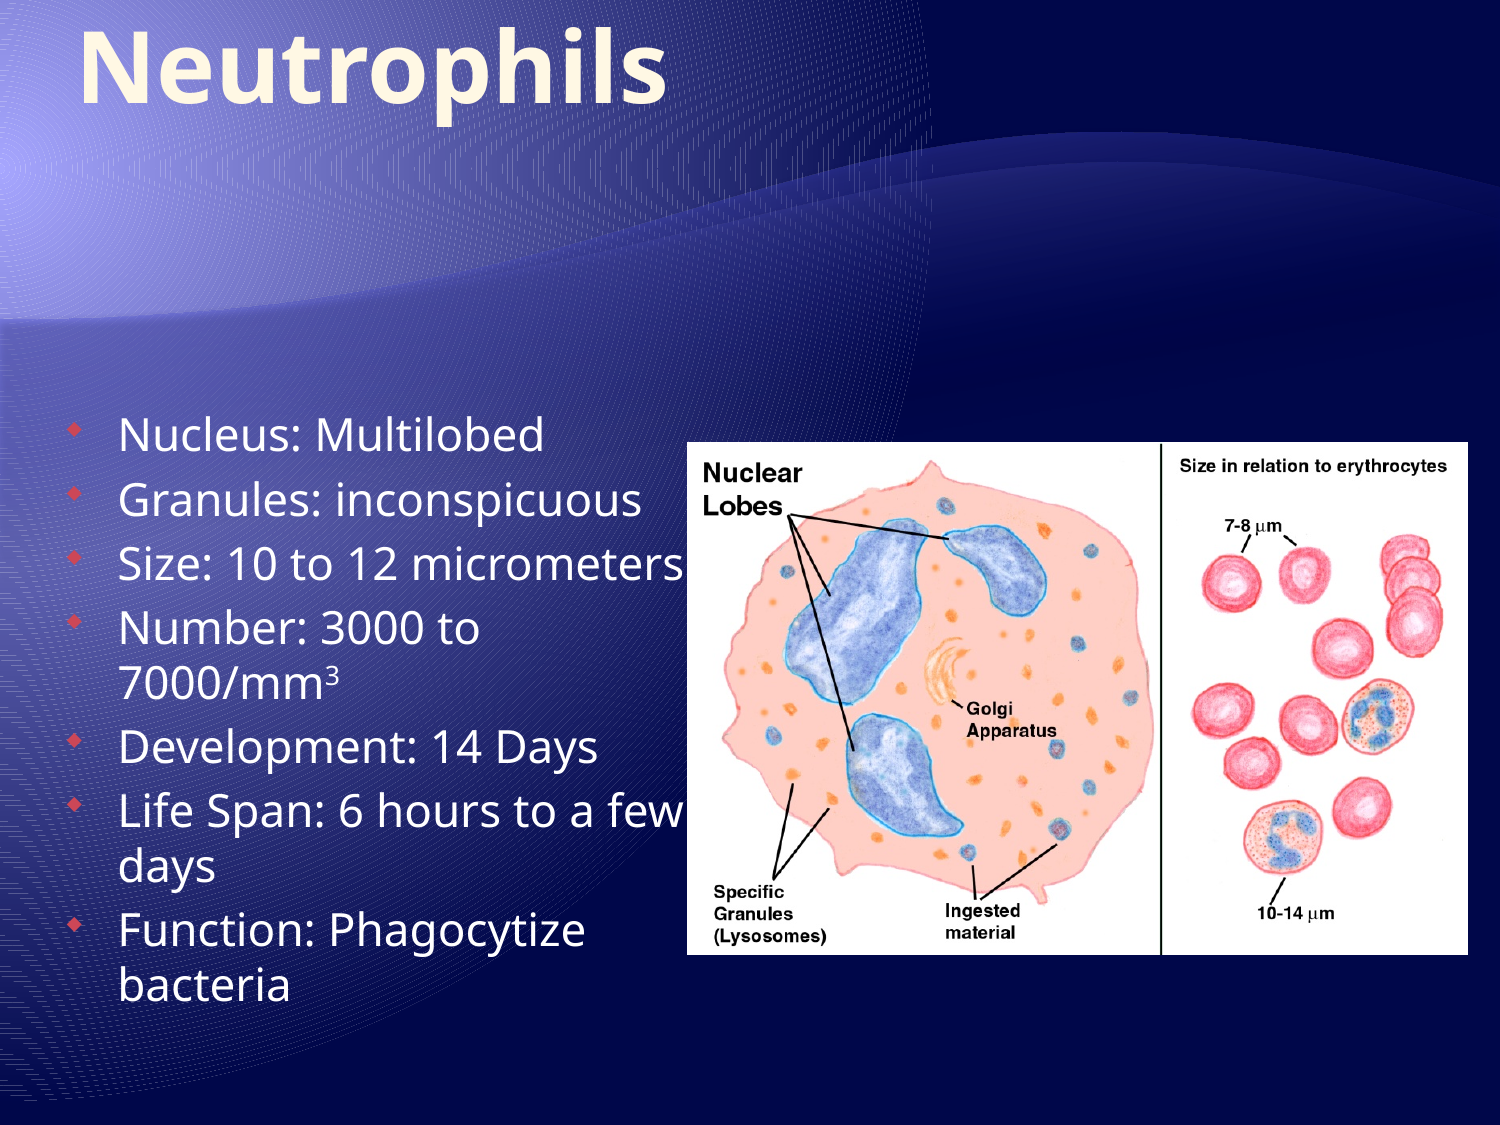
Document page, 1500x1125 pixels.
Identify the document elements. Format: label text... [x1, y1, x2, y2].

title Neutrophils [75, 0, 1425, 125]
list Nucleus: Multilobed Granules: inconspicuous Size: 10 to 12 micrometers Number: 3000 to 7000/mm3 Development: 14 Days Life Span: 6 hours to a few days Function: Phagocytize bacteria [49, 398, 714, 999]
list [687, 442, 1468, 955]
